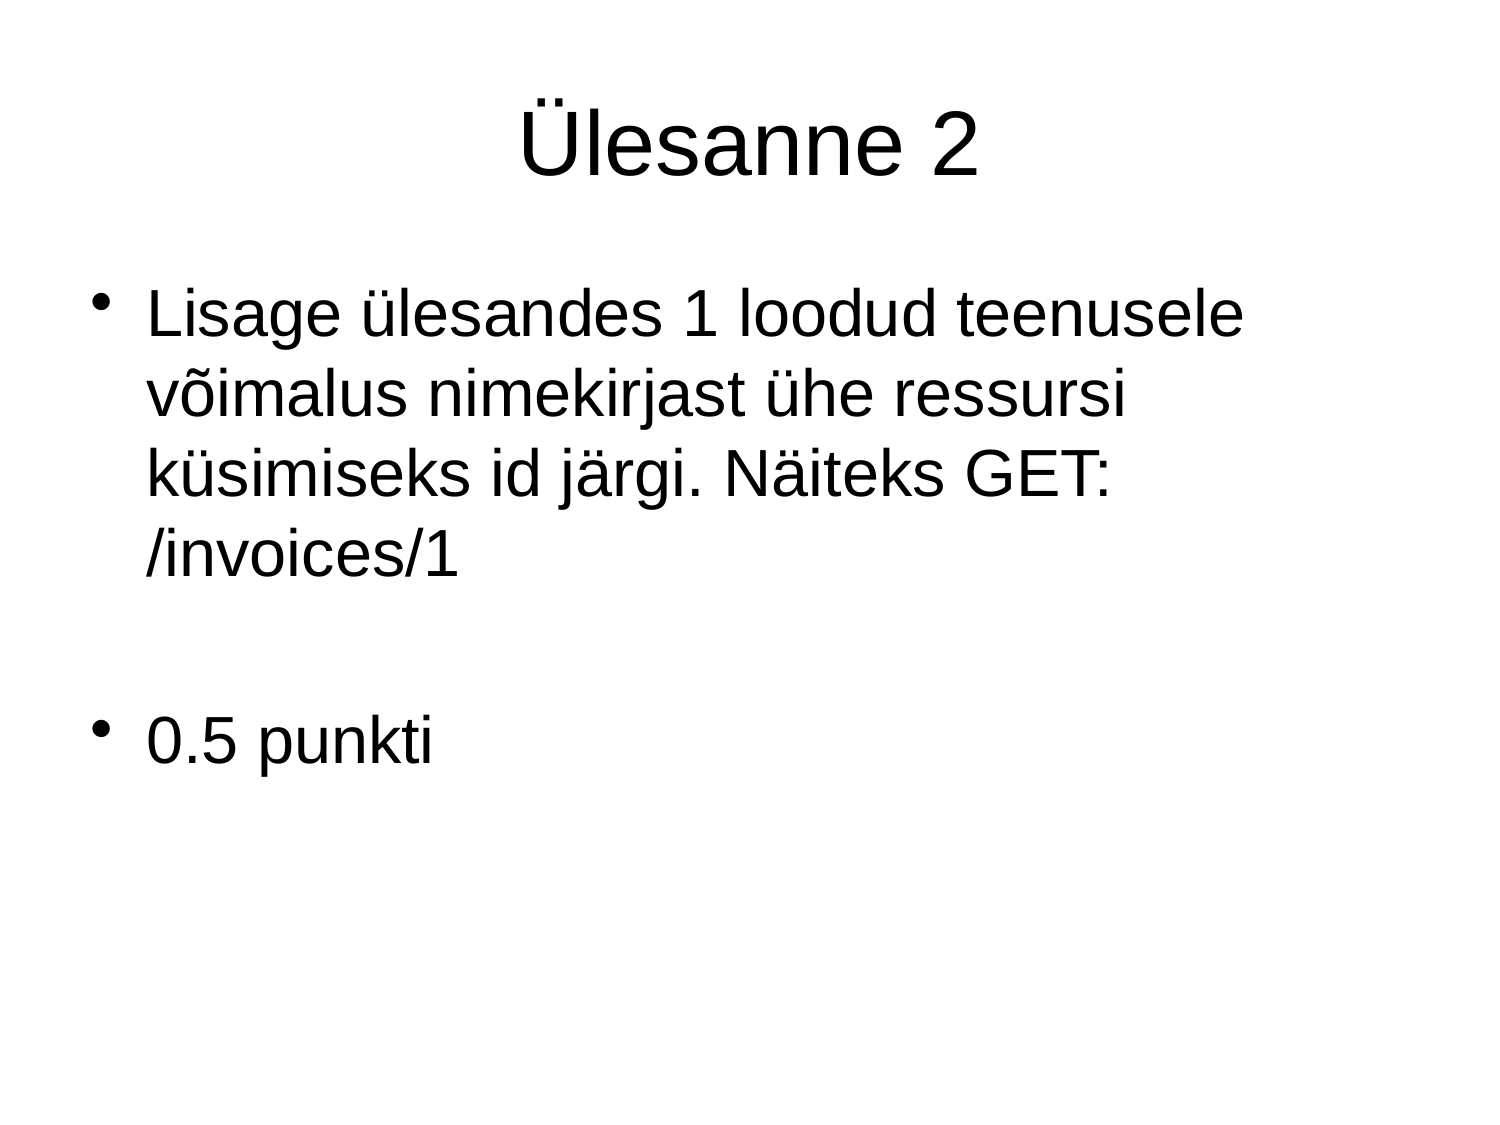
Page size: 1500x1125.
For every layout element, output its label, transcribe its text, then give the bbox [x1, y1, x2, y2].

list Lisage ülesandes 1 loodud teenusele võimalus nimekirjast ühe ressursi küsimiseks id järgi. Näiteks GET: /invoices/1 0.5 punkti [74, 262, 1426, 1006]
title Ülesanne 2 [74, 44, 1426, 233]
